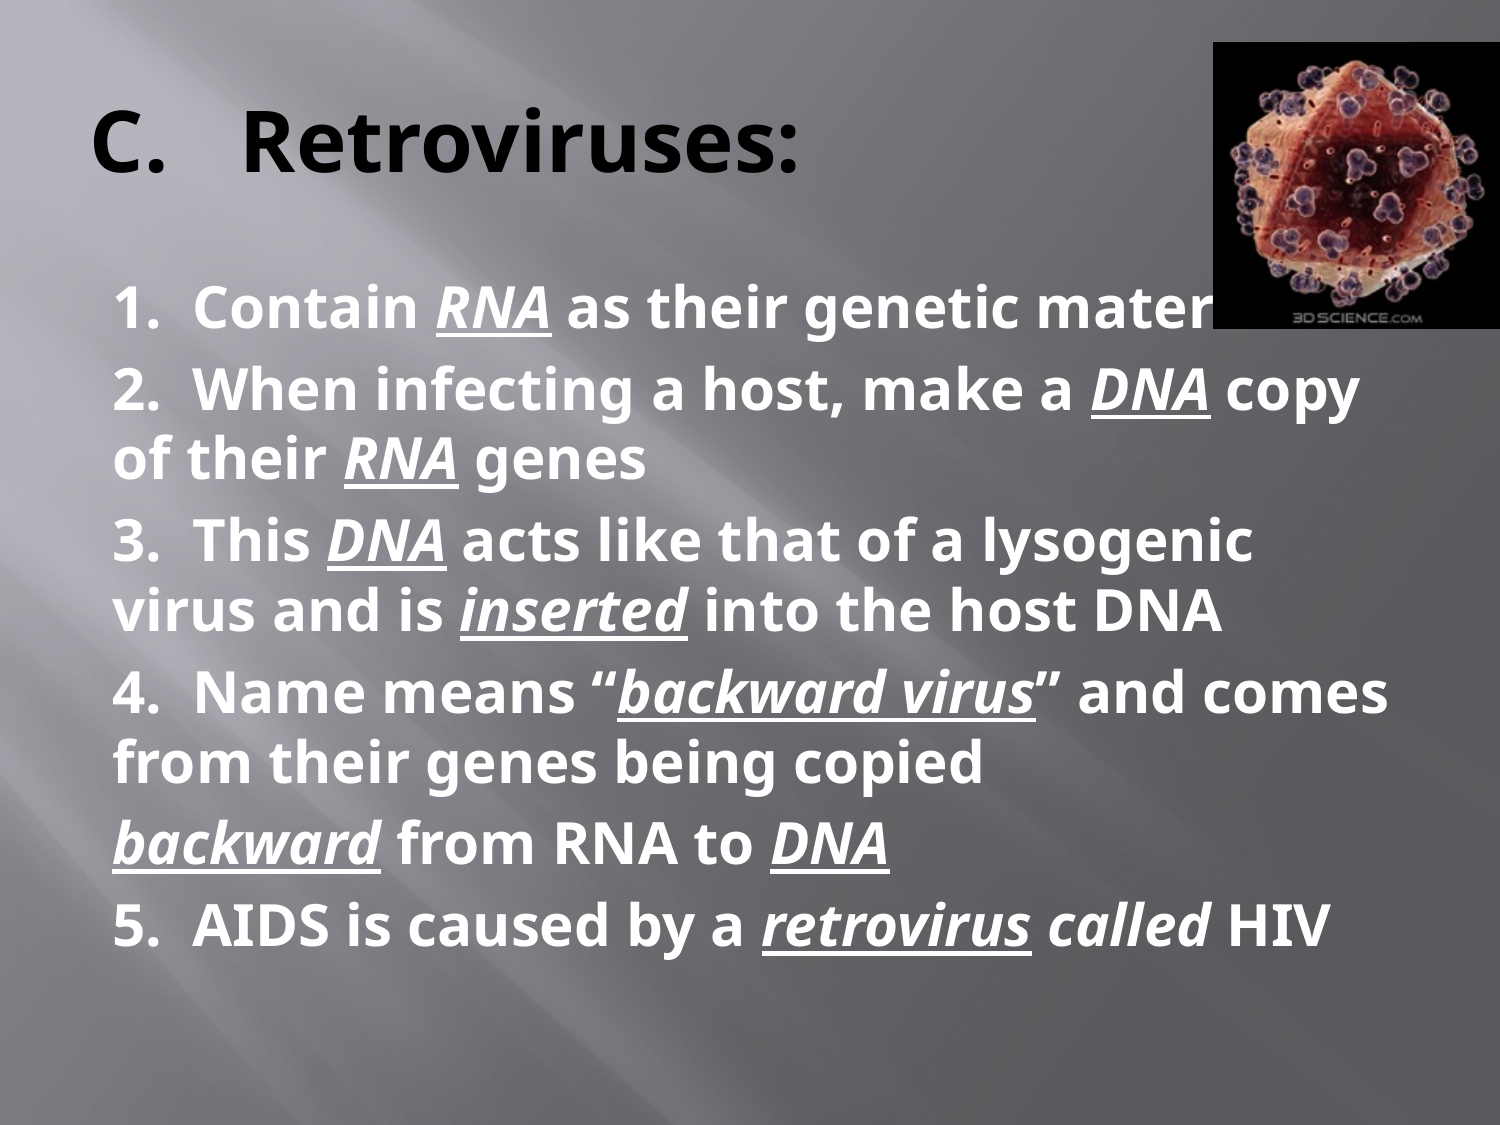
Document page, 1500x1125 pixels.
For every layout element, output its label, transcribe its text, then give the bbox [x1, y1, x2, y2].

title C. Retroviruses: [75, 45, 1213, 233]
picture [1213, 42, 1500, 330]
list 1. Contain RNA as their genetic material 2. When infecting a host, make a DNA copy of their RNA genes 3. This DNA acts like that of a lysogenic virus and is inserted into the host DNA 4. Name means “backward virus” and comes from their genes being copied backward from RNA to DNA 5. AIDS is caused by a retrovirus called HIV [75, 262, 1425, 1035]
